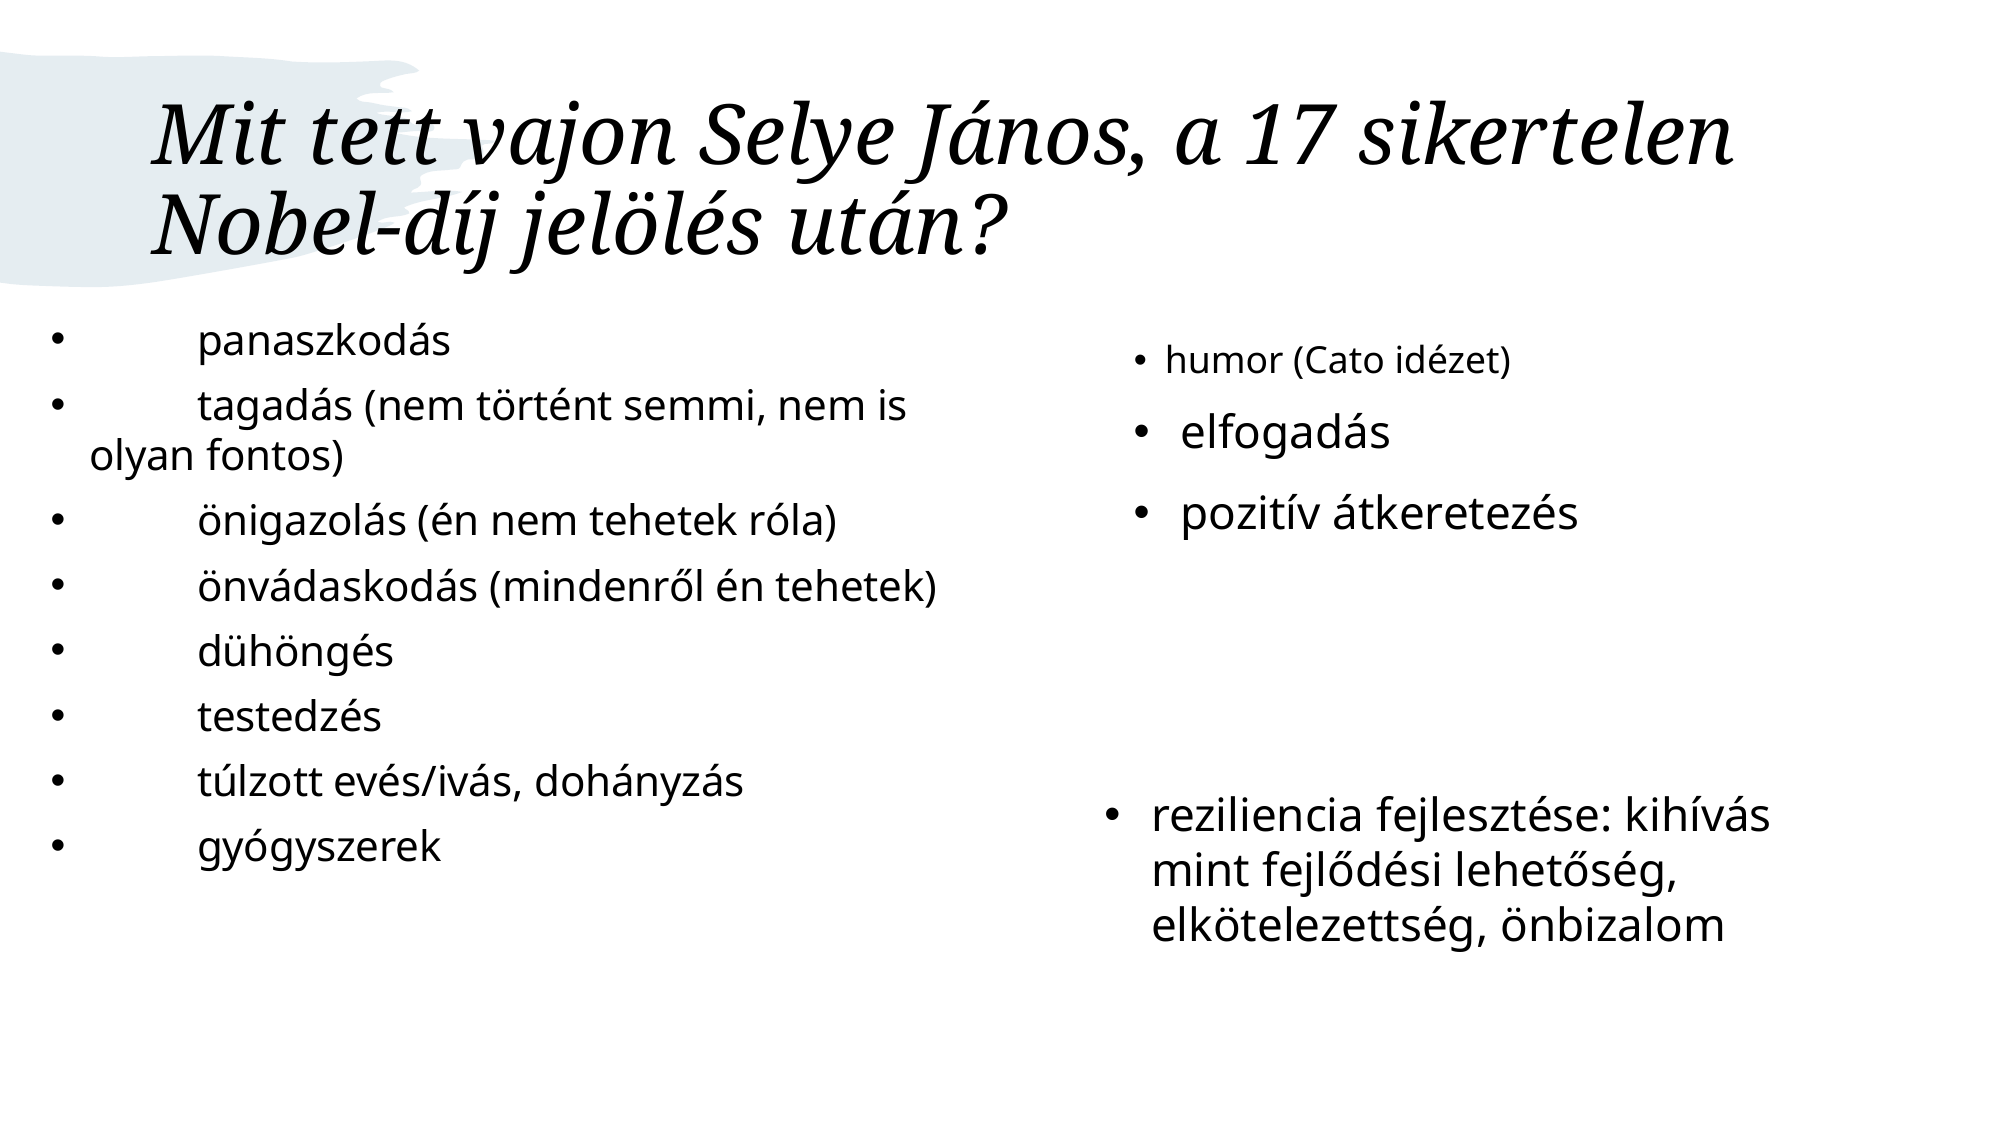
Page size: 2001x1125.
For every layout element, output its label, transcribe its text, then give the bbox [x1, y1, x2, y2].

text_box elfogadás [1119, 395, 2000, 466]
text_box pozitív átkeretezés [1119, 476, 2000, 547]
text_box humor (Cato idézet) [1119, 329, 1717, 390]
text_box reziliencia fejlesztése: kihívás mint fejlődési lehetőség, elkötelezettség, önbizalom [1089, 778, 1840, 958]
title Mit tett vajon Selye János, a 17 sikertelen Nobel-díj jelölés után? [137, 74, 1863, 292]
list panaszkodás tagadás (nem történt semmi, nem is olyan fontos) önigazolás (én nem tehetek róla) önvádaskodás (mindenről én tehetek) dühöngés testedzés túlzott evés/ivás, dohányzás gyógyszerek [35, 305, 1062, 884]
